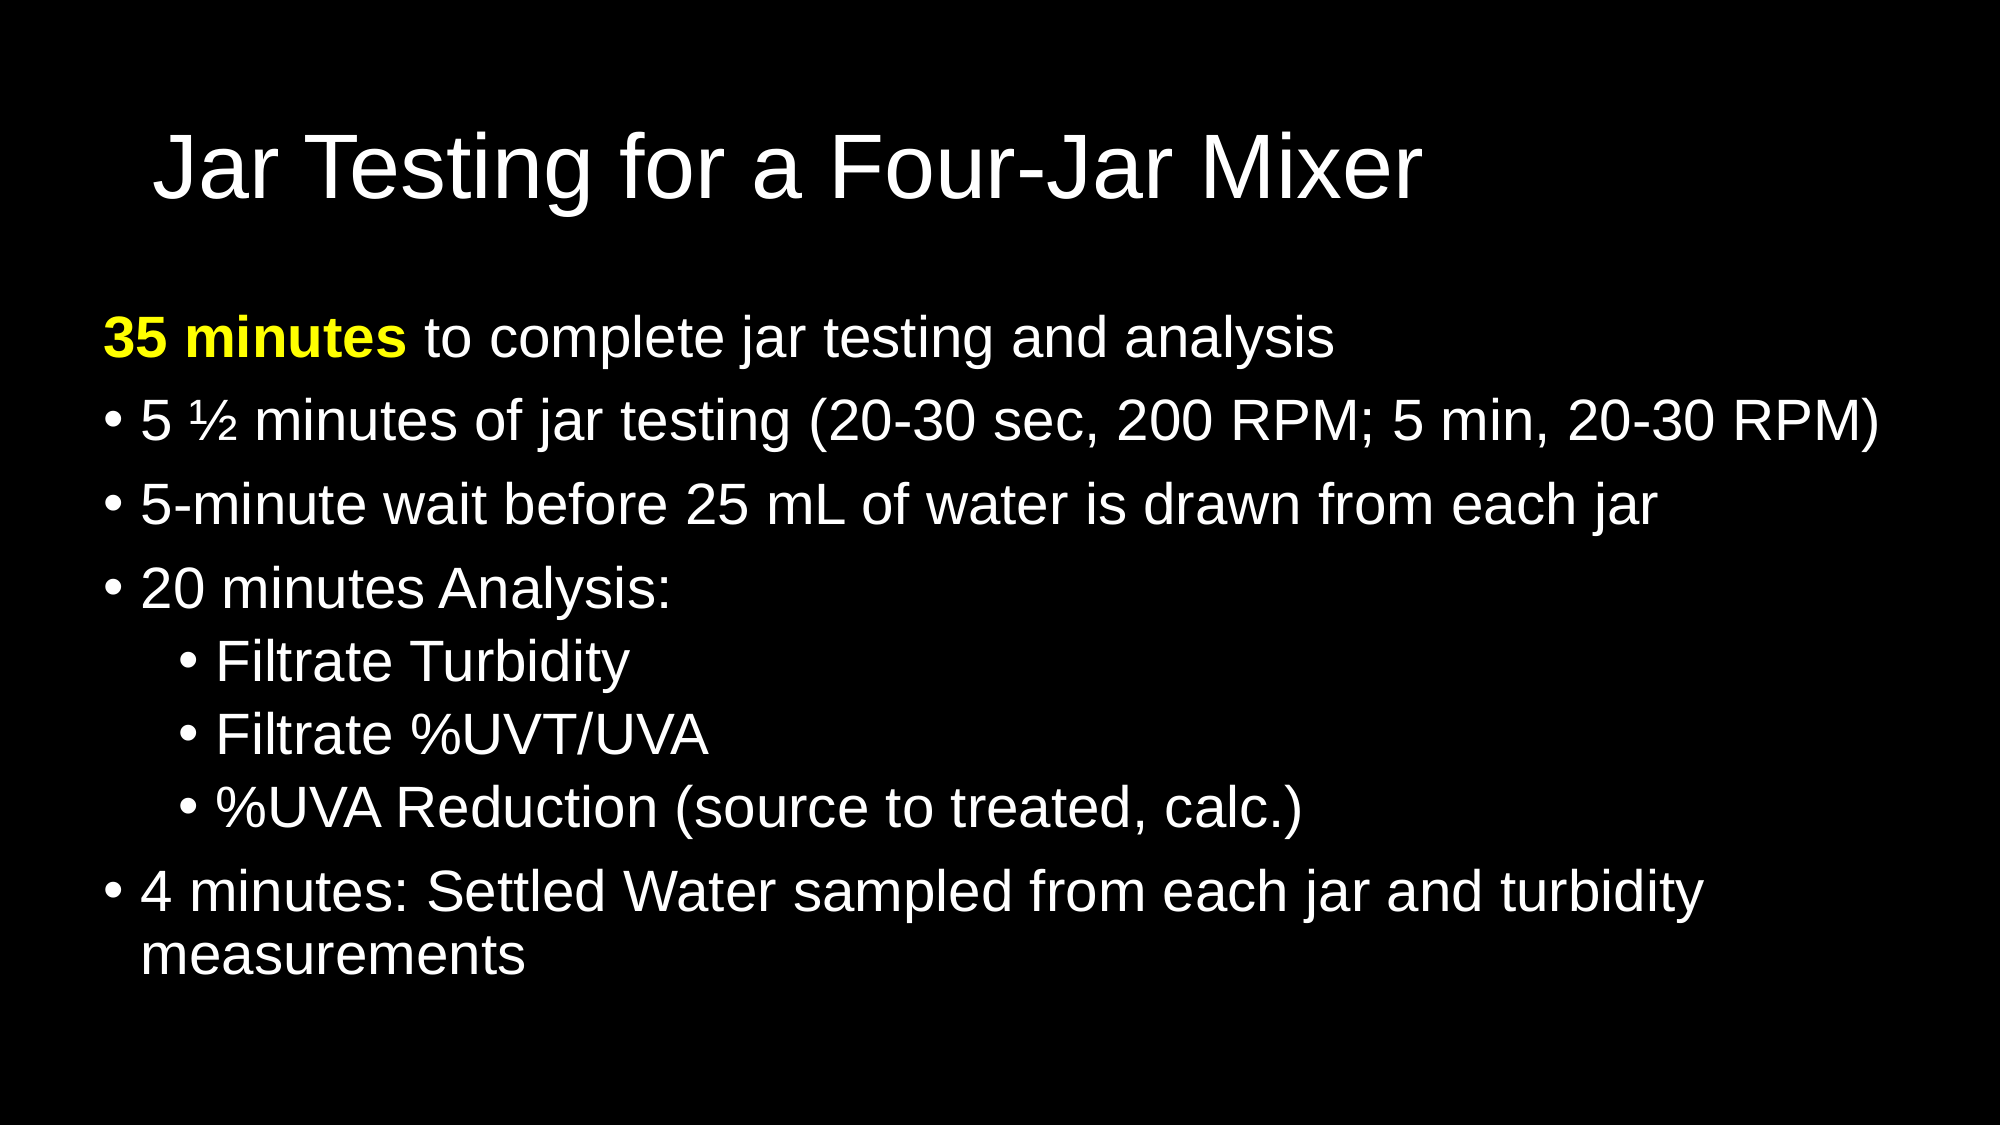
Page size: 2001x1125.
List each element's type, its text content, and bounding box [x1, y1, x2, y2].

title Jar Testing for a Four-Jar Mixer [137, 59, 1863, 278]
list 35 minutes to complete jar testing and analysis 5 ½ minutes of jar testing (20-30 sec, 200 RPM; 5 min, 20-30 RPM) 5-minute wait before 25 mL of water is drawn from each jar 20 minutes Analysis: Filtrate Turbidity Filtrate %UVT/UVA %UVA Reduction (source to treated, calc.) 4 minutes: Settled Water sampled from each jar and turbidity measurements [88, 299, 1910, 1014]
